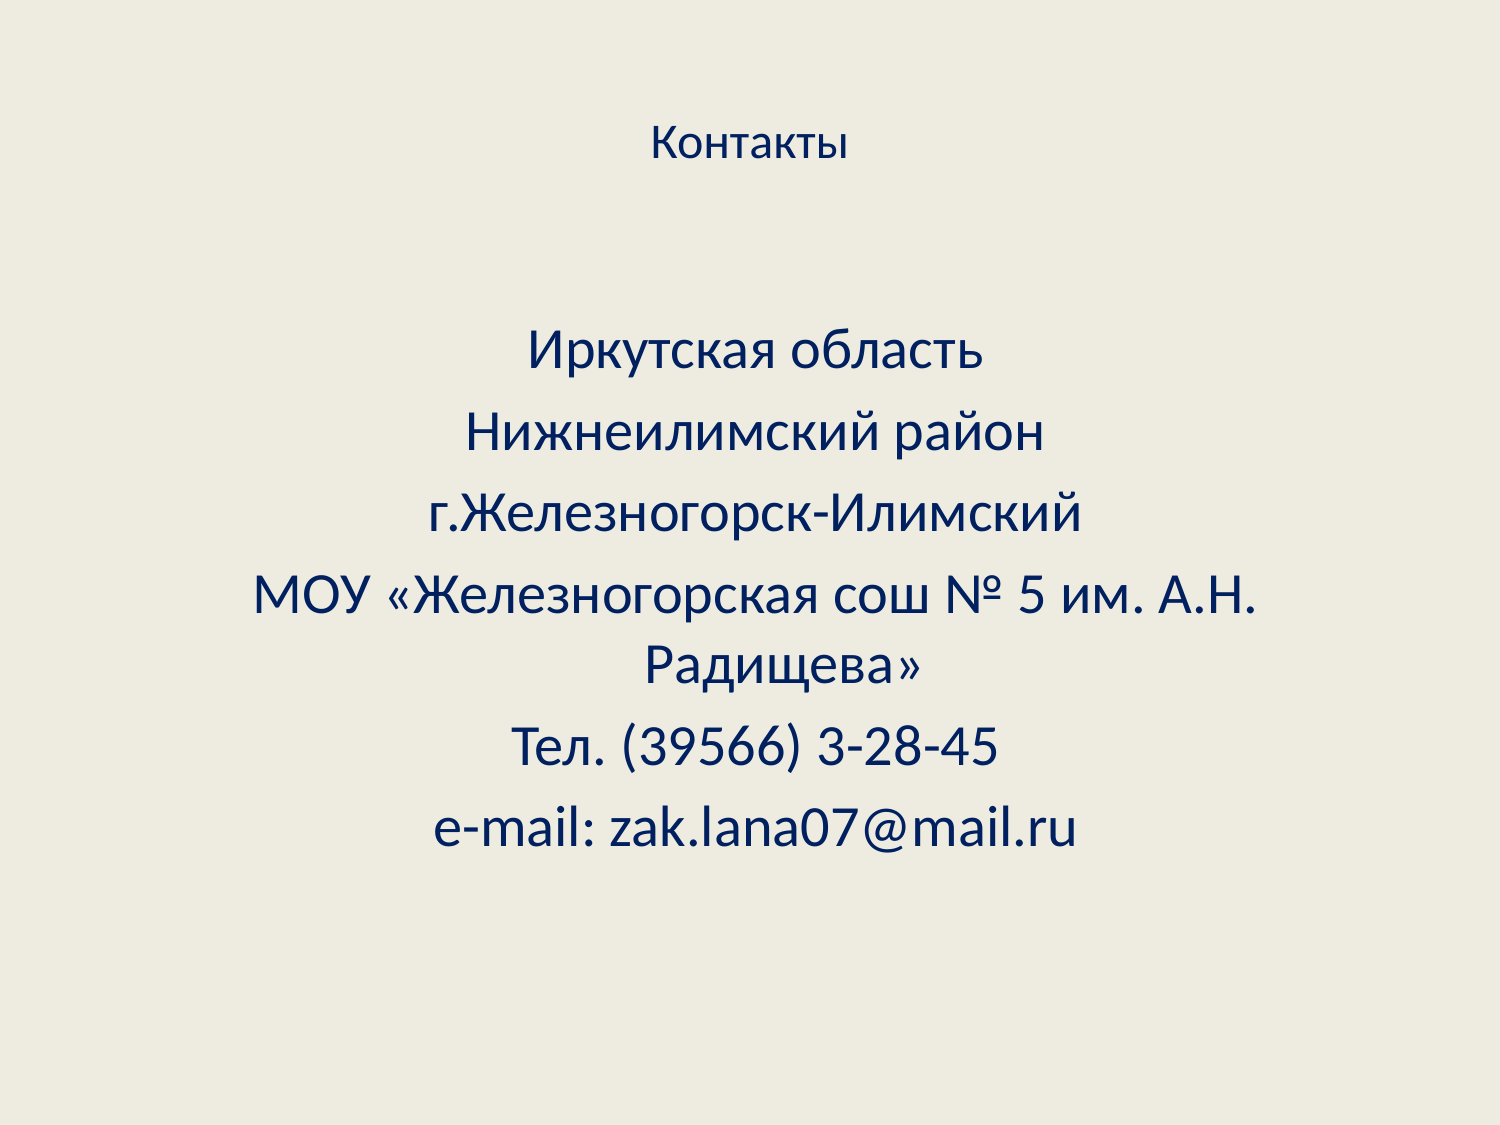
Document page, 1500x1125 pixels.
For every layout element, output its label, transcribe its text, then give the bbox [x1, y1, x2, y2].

list Иркутская область Нижнеилимский район г.Железногорск-Илимский МОУ «Железногорская сош № 5 им. А.Н. Радищева» Тел. (39566) 3-28-45 e-mail: zak.lana07@mail.ru [93, 302, 1418, 975]
title Контакты [75, 45, 1425, 233]
